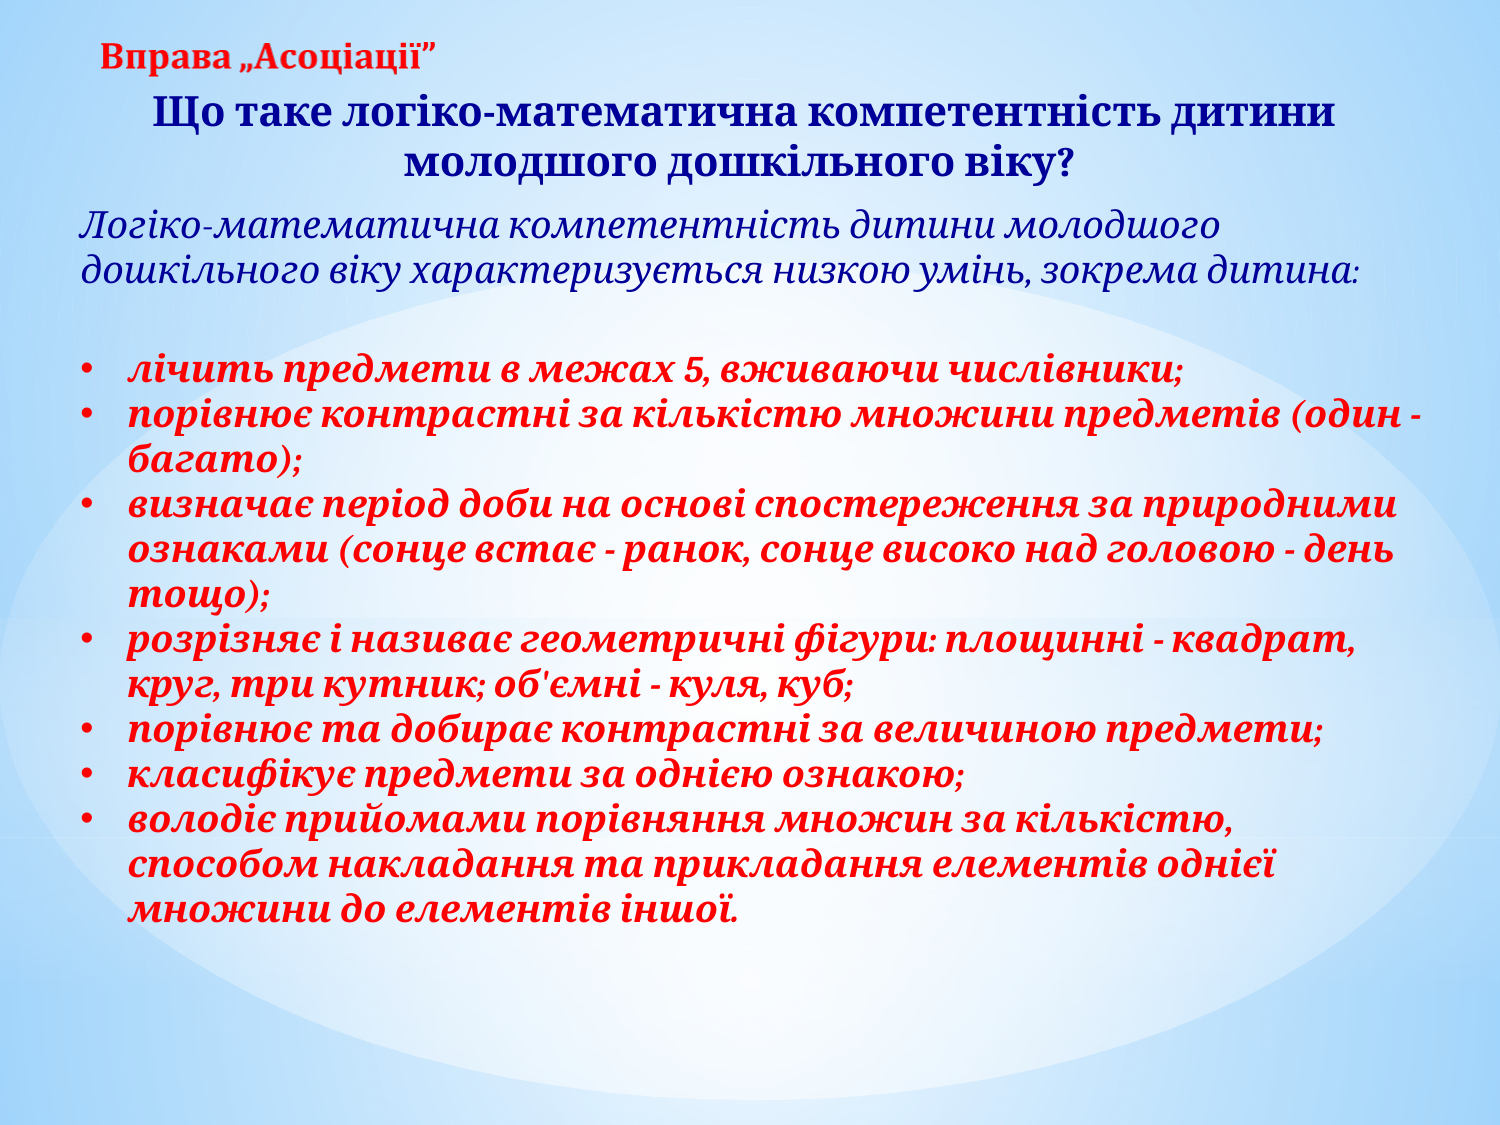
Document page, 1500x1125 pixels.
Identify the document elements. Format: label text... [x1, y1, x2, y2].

picture [76, 18, 459, 101]
text_box лічить предмети в межах 5, вживаючи числівники; порівнює контрастні за кількістю множини предметів (один - багато); визначає період доби на основі спостереження за природними ознаками (сонце встає - ранок, сонце високо над головою - день тощо); розрізняє і називає геометричні фігури: площинні - квадрат, круг, три кутник; об'ємні - куля, куб; порівнює та добирає контрастні за величиною предмети; класифікує предмети за однією ознакою; володіє прийомами порівняння множин за кількістю, способом накладання та прикладання елементів однієї множини до елементів іншої. [65, 338, 1448, 938]
text_box Що таке логіко-математична компетентність дитини молодшого дошкільного віку? [53, 77, 1436, 192]
text_box Логіко-математична компетентність дитини молодшого дошкільного віку характеризується низкою умінь, зокрема дитина: [65, 193, 1472, 298]
